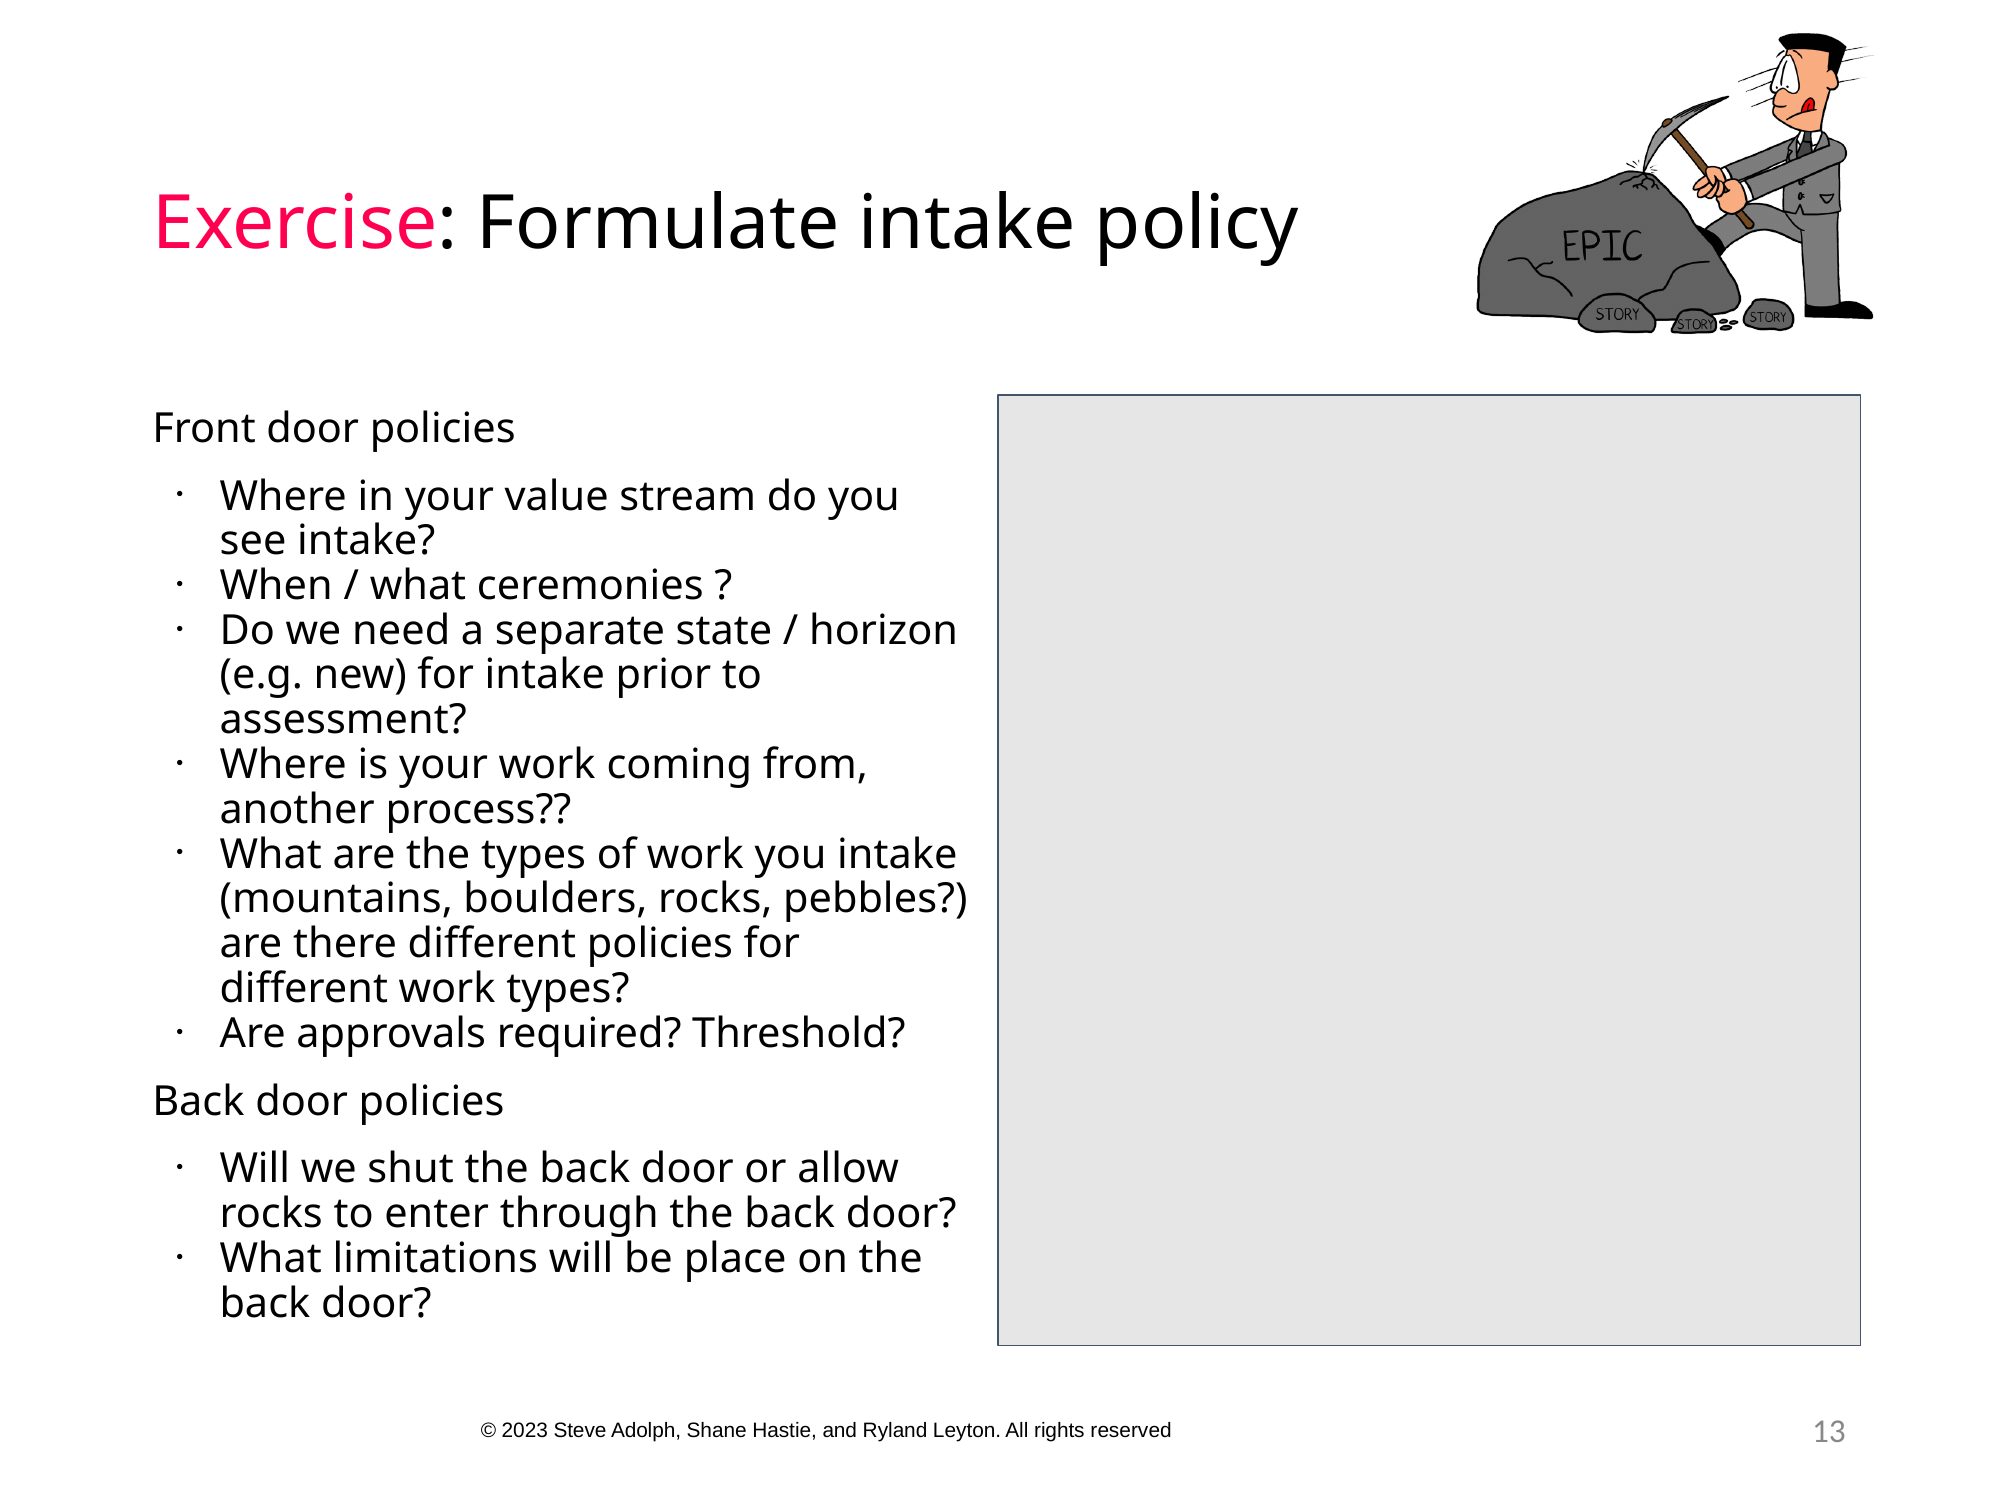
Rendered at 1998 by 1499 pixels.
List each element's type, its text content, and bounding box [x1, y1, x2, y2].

slide_number 13 [1411, 1388, 1861, 1469]
picture [1397, 8, 1998, 346]
text_box [997, 394, 1861, 1346]
list Front door policies Where in your value stream do you see intake? When / what ceremonies ? Do we need a separate state / horizon (e.g. new) for intake prior to assessment? Where is your work coming from, another process?? What are the types of work you intake (mountains, boulders, rocks, pebbles?) are there different policies for different work types? Are approvals required? Threshold? Back door policies Will we shut the back door or allow rocks to enter through the back door? What limitations will be place on the back door? [137, 398, 987, 1350]
title Exercise: Formulate intake policy [137, 79, 1366, 370]
